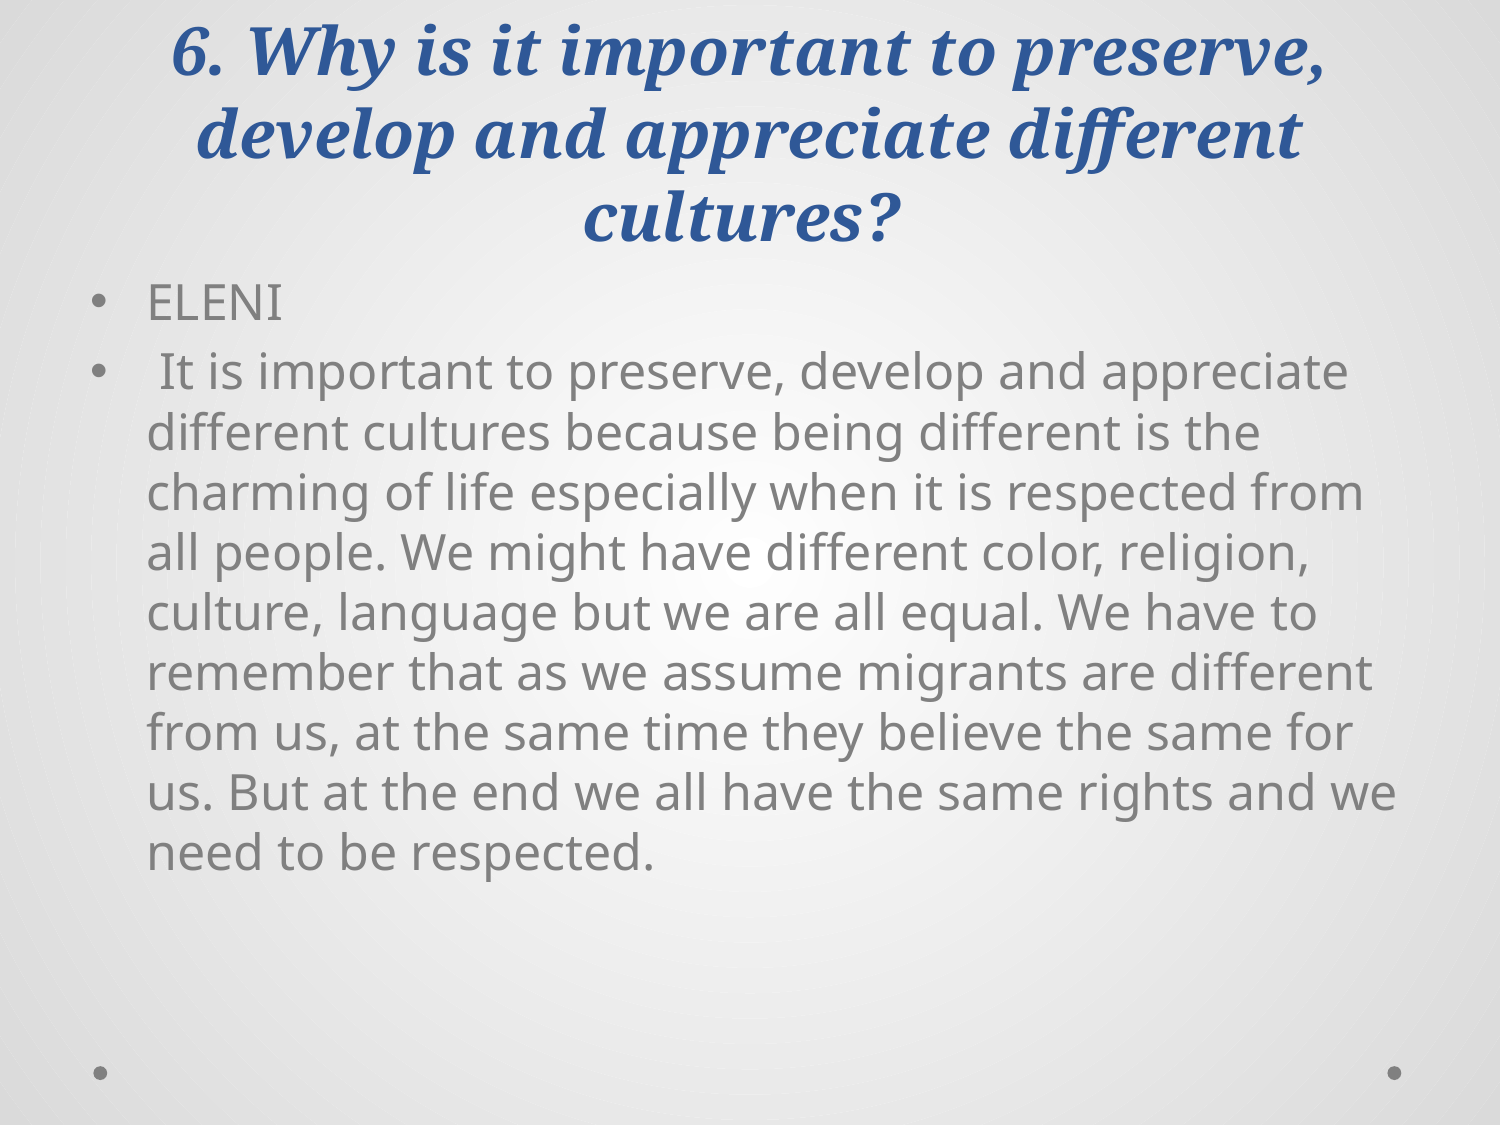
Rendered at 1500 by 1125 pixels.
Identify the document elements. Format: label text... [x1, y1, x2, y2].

title 6. Why is it important to preserve, develop and appreciate different cultures? [75, 50, 1425, 262]
list ELENI It is important to preserve, develop and appreciate different cultures because being different is the charming of life especially when it is respected from all people. We might have different color, religion, culture, language but we are all equal. We have to remember that as we assume migrants are different from us, at the same time they believe the same for us. But at the end we all have the same rights and we need to be respected. [75, 262, 1425, 1005]
